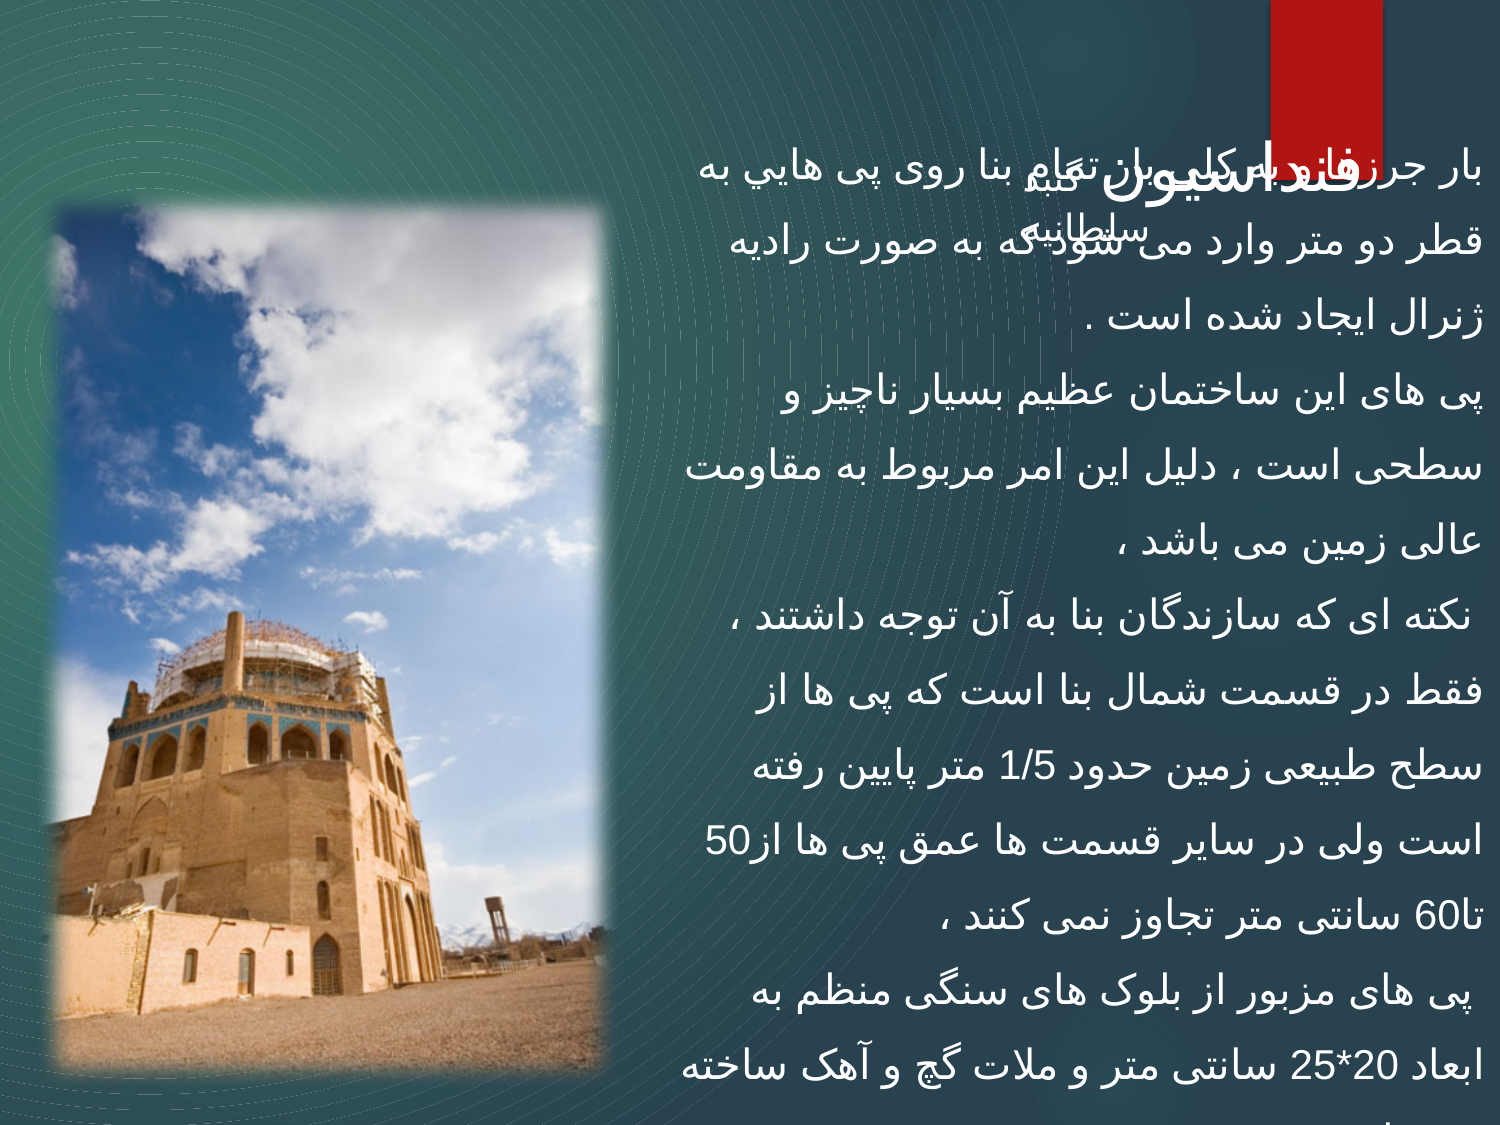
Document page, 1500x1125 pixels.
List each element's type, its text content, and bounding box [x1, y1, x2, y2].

picture [34, 185, 622, 1091]
text_box بار جرزها و به کلی بار تمام بنا روی پی هايي به قطر دو متر وارد می شود که به صورت راديه ژنرال ايجاد شده است . پی های اين ساختمان عظيم بسيار ناچيز و سطحی است ، دليل اين امر مربوط به مقاومت عالی زمين می باشد ، نکته ای که سازندگان بنا به آن توجه داشتند ، فقط در قسمت شمال بنا است که پی ها از سطح طبيعی زمين حدود 1/5 متر پايين رفته است ولی در ساير قسمت ها عمق پی ها از50 تا60 سانتی متر تجاوز نمی کنند ، پی های مزبور از بلوک های سنگی منظم به ابعاد 20*25 سانتی متر و ملات گچ و آهک ساخته شده است. [656, 105, 1500, 1125]
